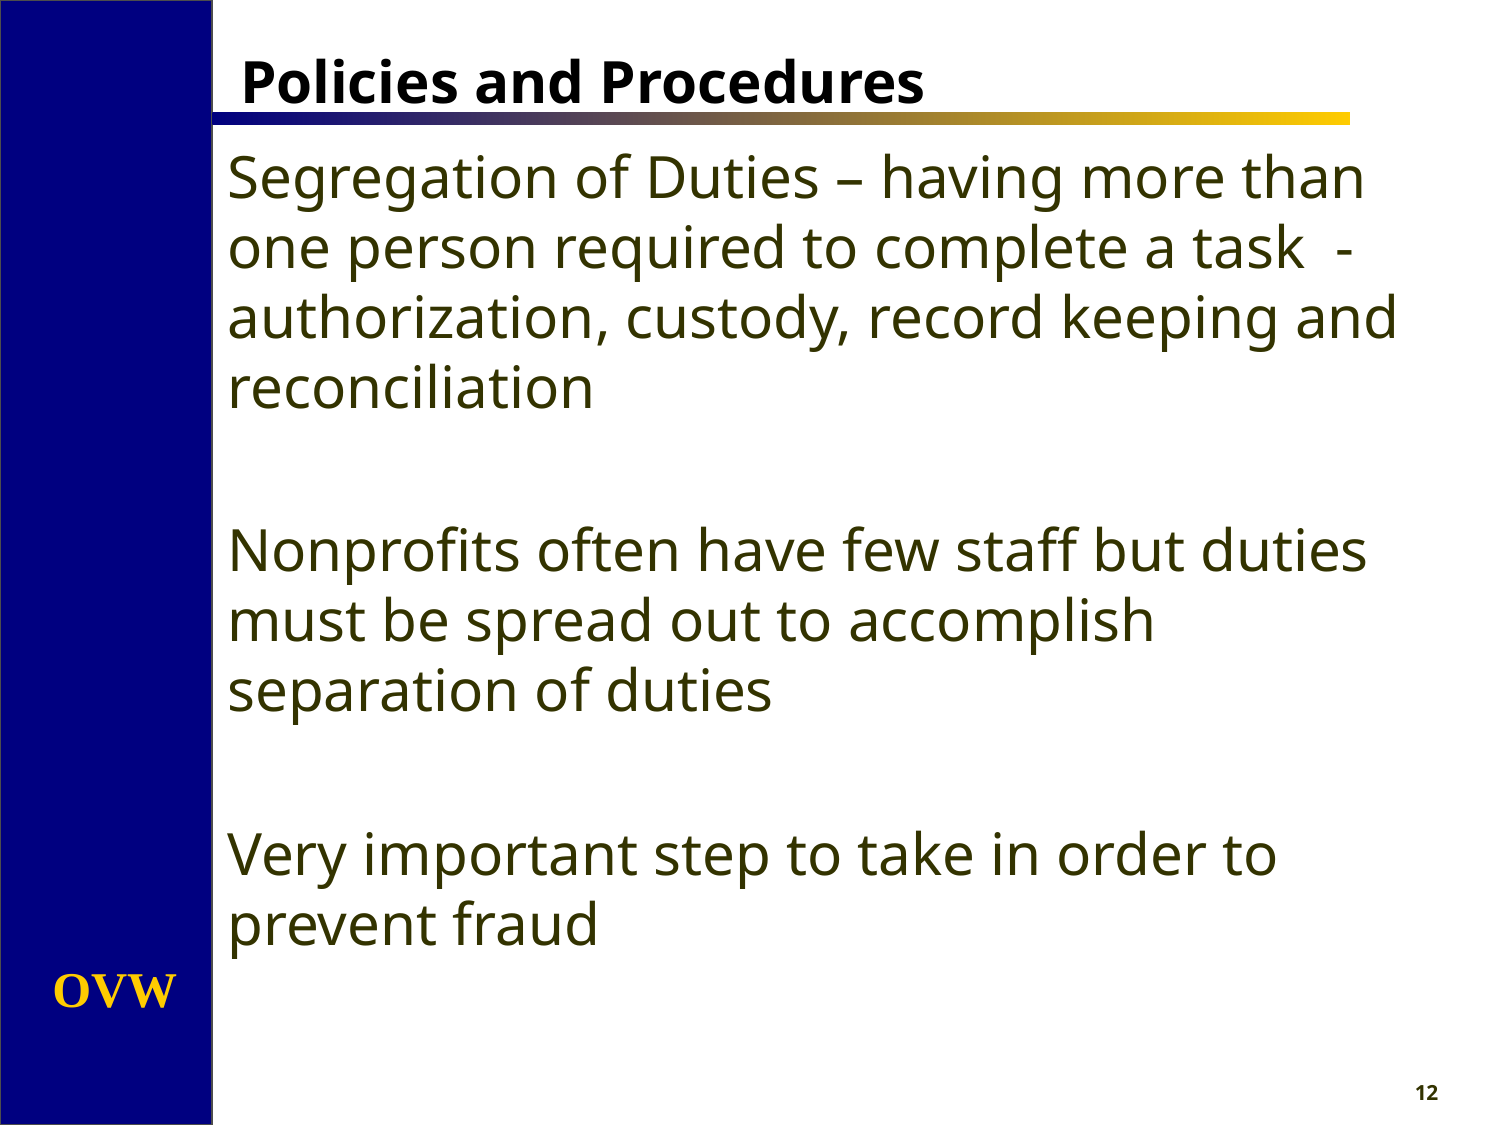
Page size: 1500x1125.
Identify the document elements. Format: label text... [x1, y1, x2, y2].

title Policies and Procedures [75, 37, 1425, 225]
list Segregation of Duties – having more than one person required to complete a task - authorization, custody, record keeping and reconciliation Nonprofits often have few staff but duties must be spread out to accomplish separation of duties Very important step to take in order to prevent fraud [212, 132, 1475, 1013]
